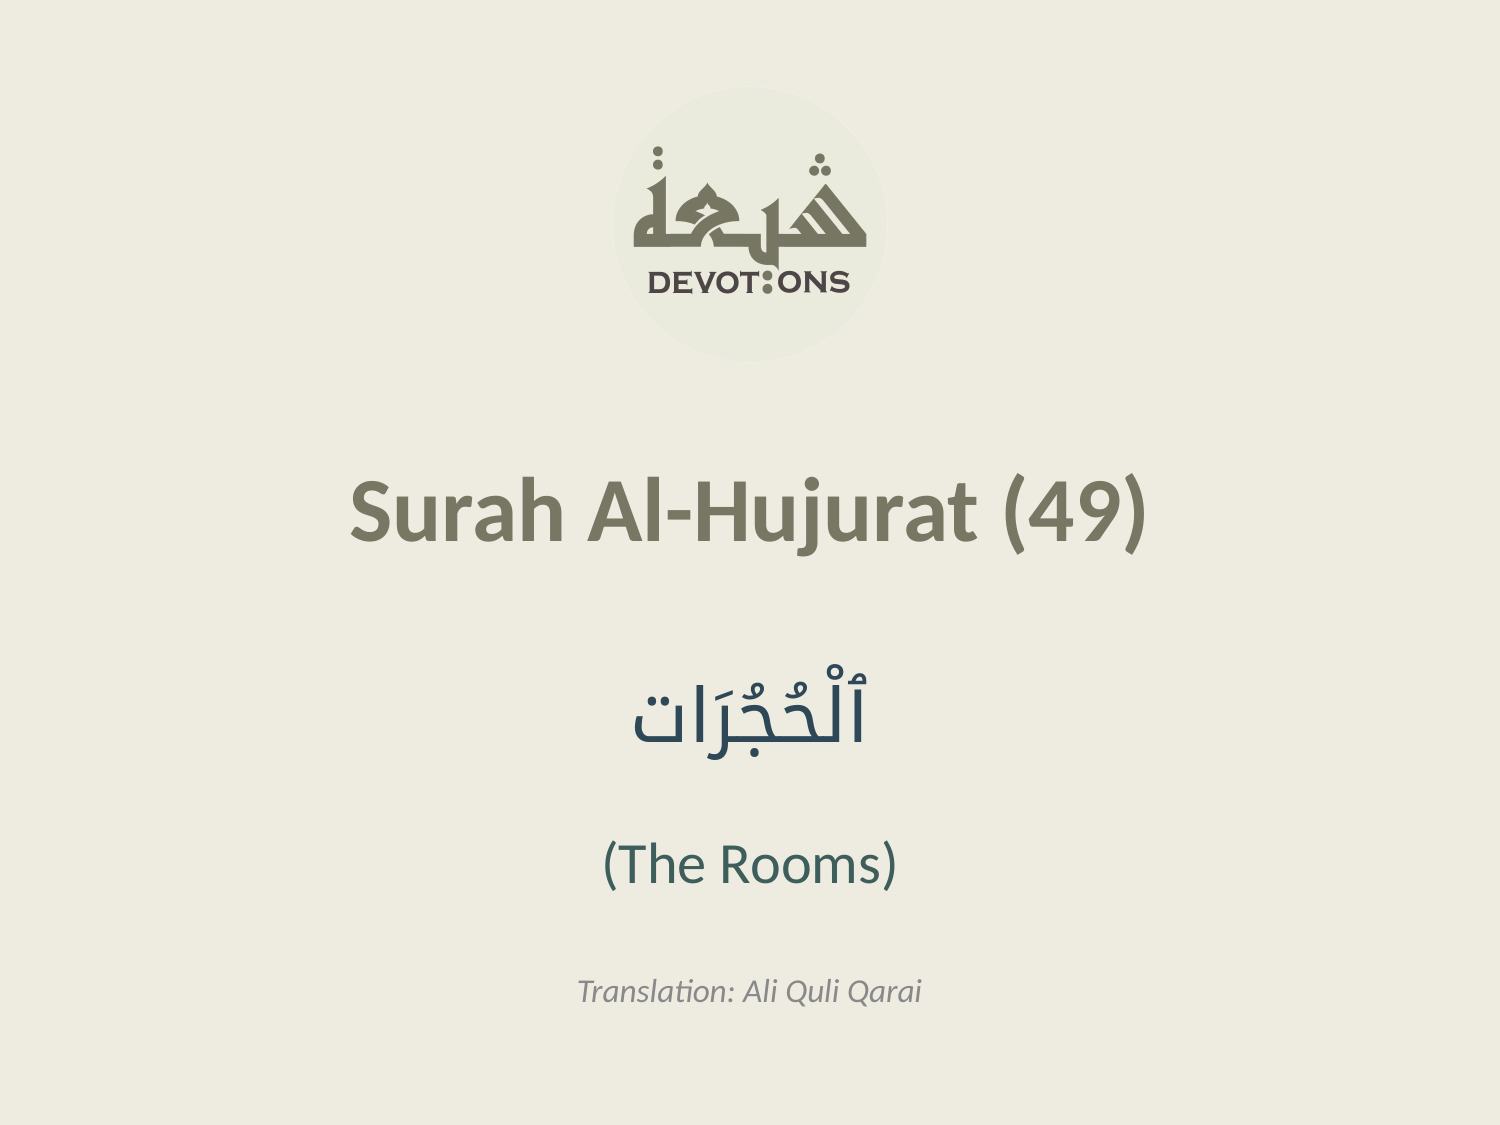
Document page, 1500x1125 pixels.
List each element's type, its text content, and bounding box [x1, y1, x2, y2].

list Surah Al-Hujurat (49) [90, 440, 1410, 570]
list Translation: Ali Quli Qarai [90, 961, 1410, 1017]
list (The Rooms) [90, 819, 1410, 900]
picture [600, 74, 900, 375]
list ٱلْحُجُرَات [90, 665, 1410, 760]
